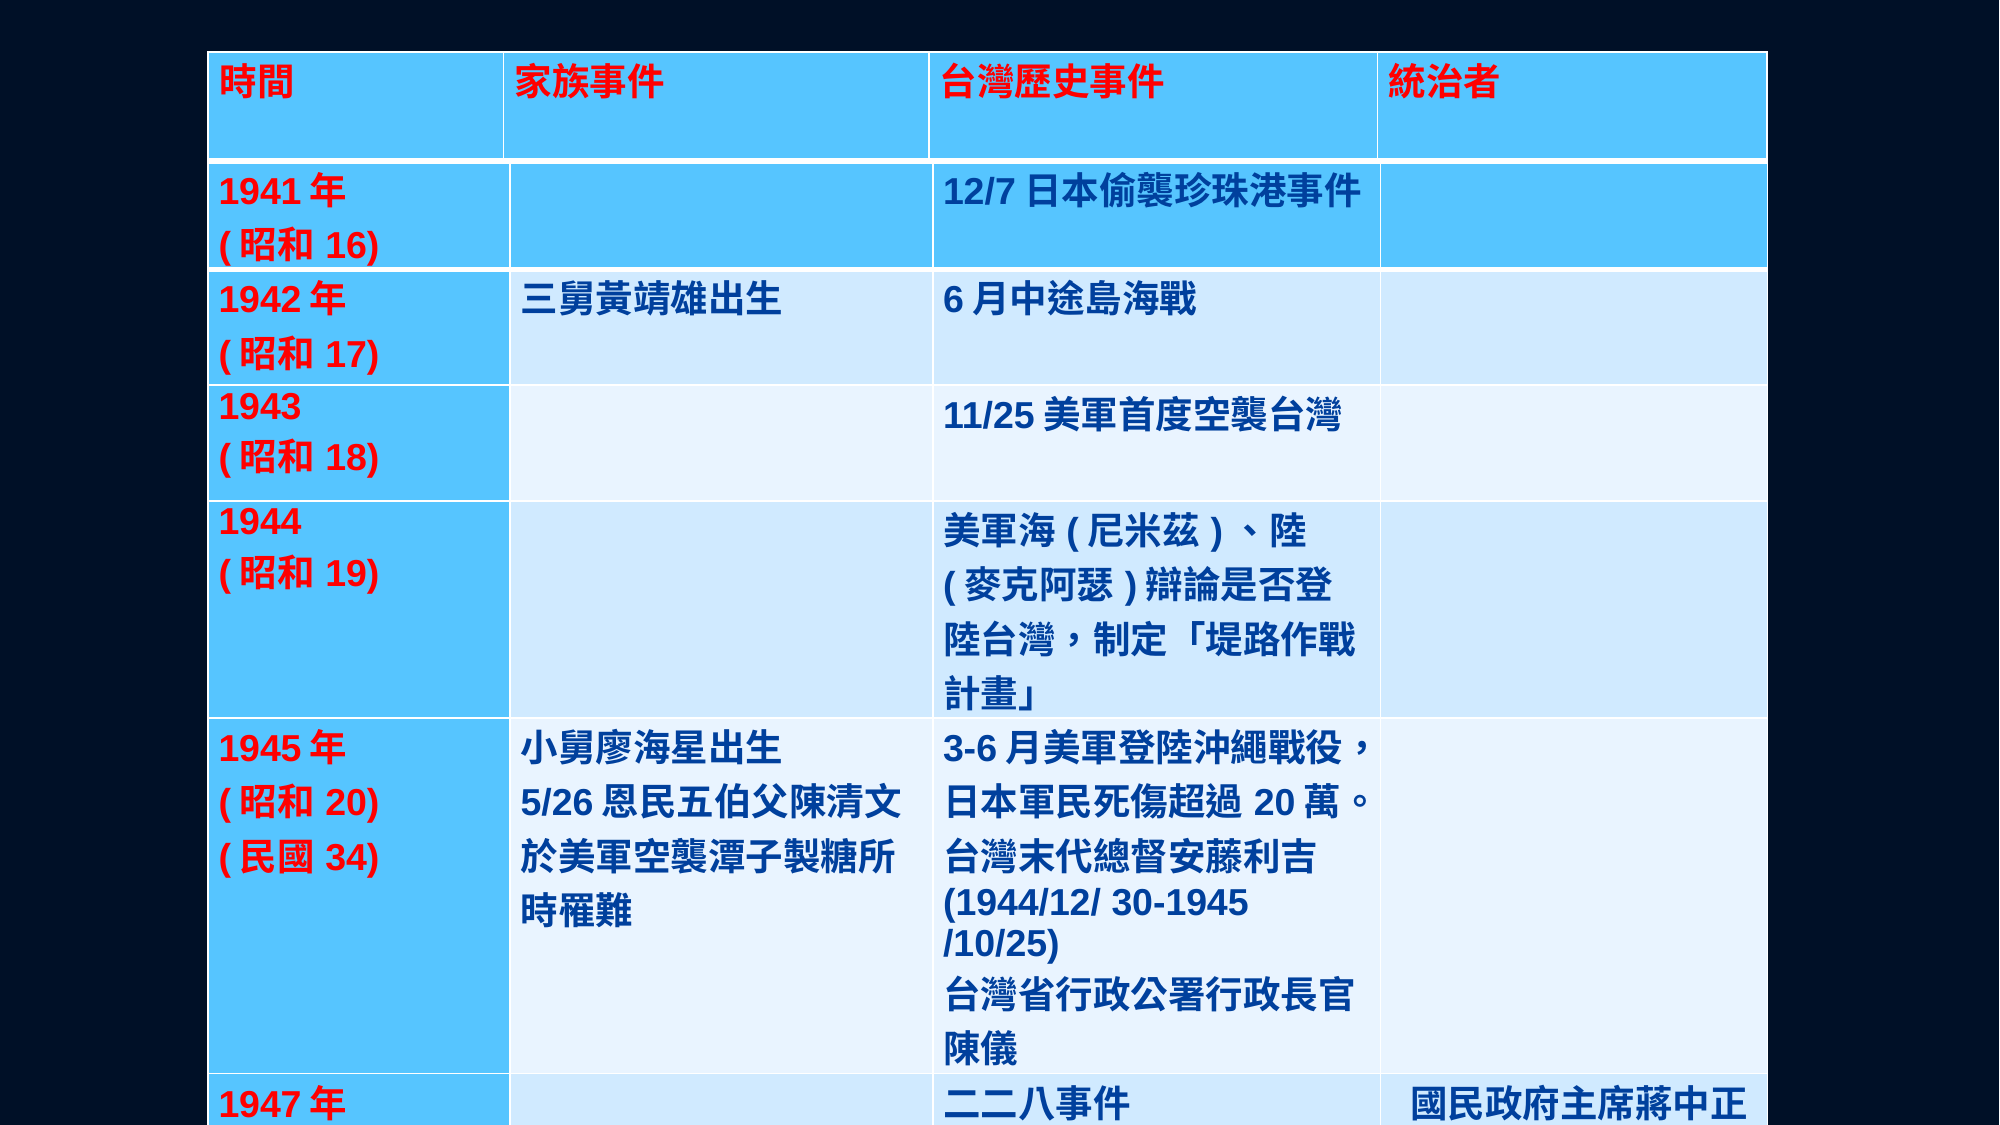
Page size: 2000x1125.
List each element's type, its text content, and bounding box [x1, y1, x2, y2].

table_cell [511, 502, 932, 717]
table_cell 1943 (昭和18) [209, 386, 509, 500]
table_cell 11/25美軍首度空襲台灣 [934, 386, 1380, 500]
table_cell 美軍海(尼米茲)、陸(麥克阿瑟)辯論是否登陸台灣，制定「堤路作戰計畫」 [934, 502, 1380, 717]
table_cell [1381, 386, 1767, 500]
table_cell 小舅廖海星出生 5/26恩民五伯父陳清文於美軍空襲潭子製糖所時罹難 [511, 719, 932, 1073]
table_cell [1381, 719, 1767, 1073]
table_header 家族事件 [504, 53, 928, 158]
table_cell 國民政府主席蔣中正 [1381, 1074, 1767, 1125]
table_cell 二二八事件 [934, 1074, 1380, 1125]
table_header 台灣歷史事件 [930, 53, 1377, 158]
table_header [1381, 164, 1767, 267]
table_header 12/7日本偷襲珍珠港事件 [934, 164, 1380, 267]
table_header [511, 164, 932, 267]
table_cell 1942年 (昭和17) [209, 272, 509, 384]
table_cell 三舅黃靖雄出生 [511, 272, 932, 384]
table_cell [1381, 272, 1767, 384]
table_cell 6月中途島海戰 [934, 272, 1380, 384]
table_cell [511, 1074, 932, 1125]
table_cell 1947年 (民國36) [209, 1074, 509, 1125]
table_header 1941年 (昭和16) [209, 164, 509, 267]
table_cell [511, 386, 932, 500]
table_header 時間 [209, 53, 503, 158]
table_header 統治者 [1378, 53, 1766, 158]
table_cell 1945年 (昭和20) (民國34) [209, 719, 509, 1073]
table_cell [1381, 502, 1767, 717]
table_cell 1944 (昭和19) [209, 502, 509, 717]
table_cell 3-6月美軍登陸沖繩戰役，日本軍民死傷超過20萬。 台灣末代總督安藤利吉(1944/12/ 30-1945 /10/25) 台灣省行政公署行政長官陳儀 [934, 719, 1380, 1073]
